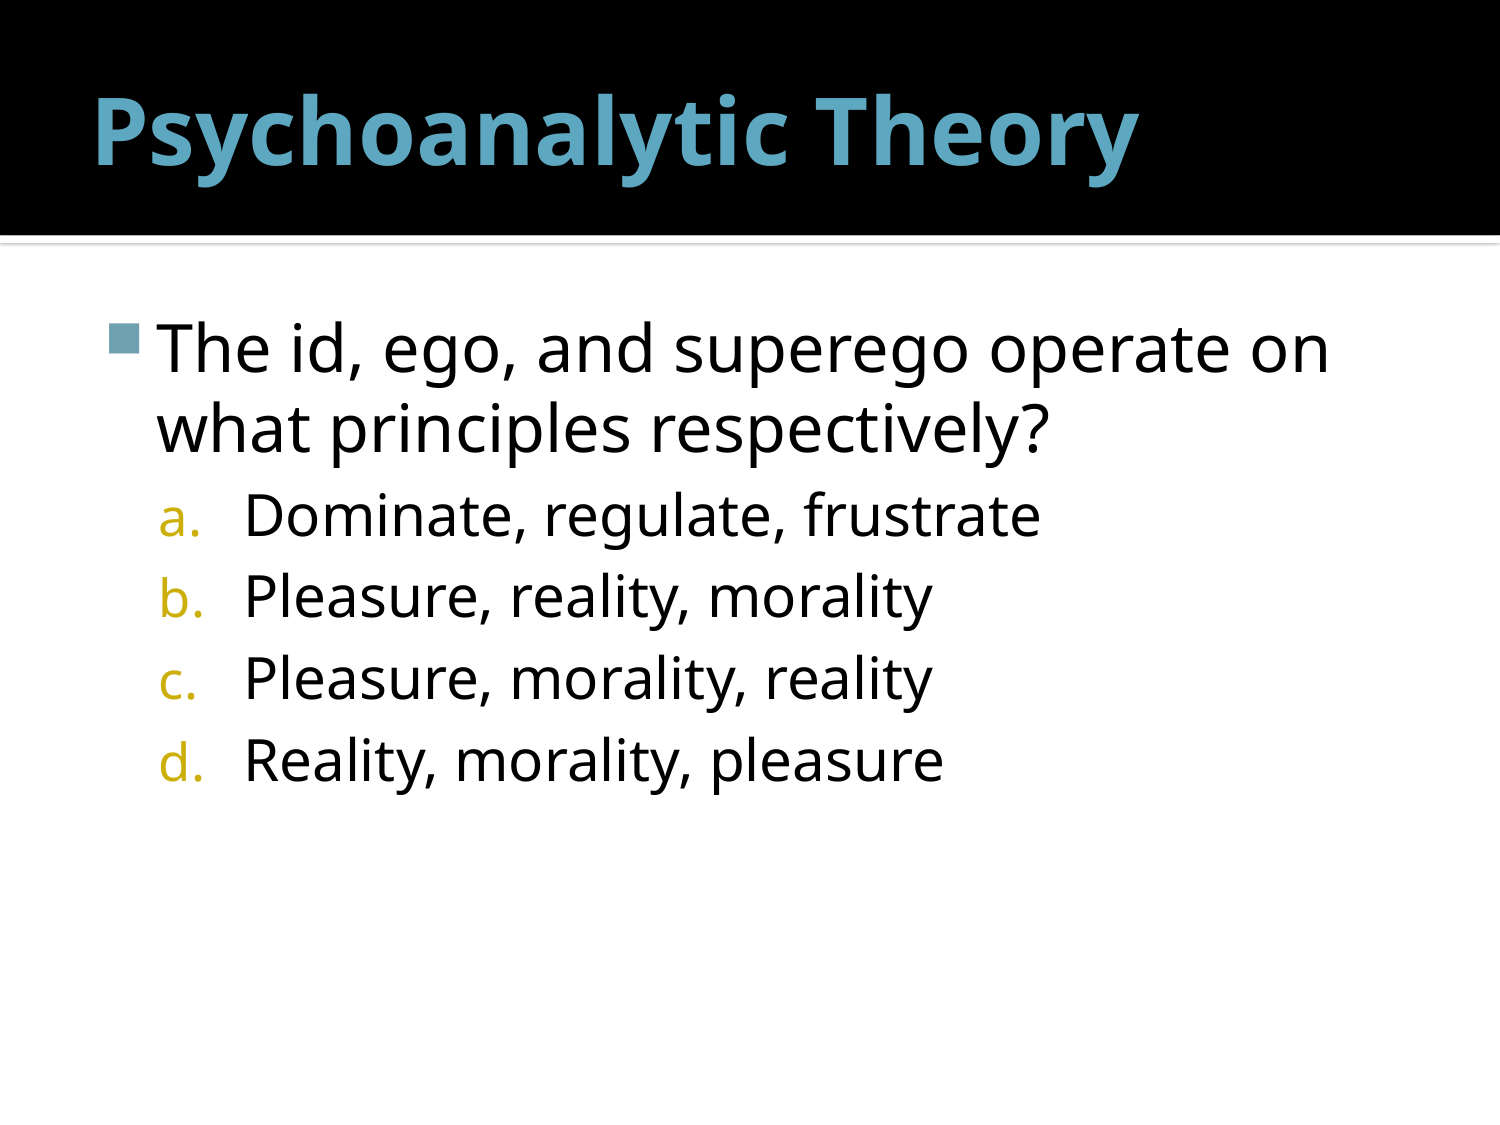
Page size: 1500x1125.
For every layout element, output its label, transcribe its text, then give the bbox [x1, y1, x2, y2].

list The id, ego, and superego operate on what principles respectively? Dominate, regulate, frustrate Pleasure, reality, morality Pleasure, morality, reality Reality, morality, pleasure [75, 291, 1425, 1050]
title Psychoanalytic Theory [75, 25, 1425, 231]
